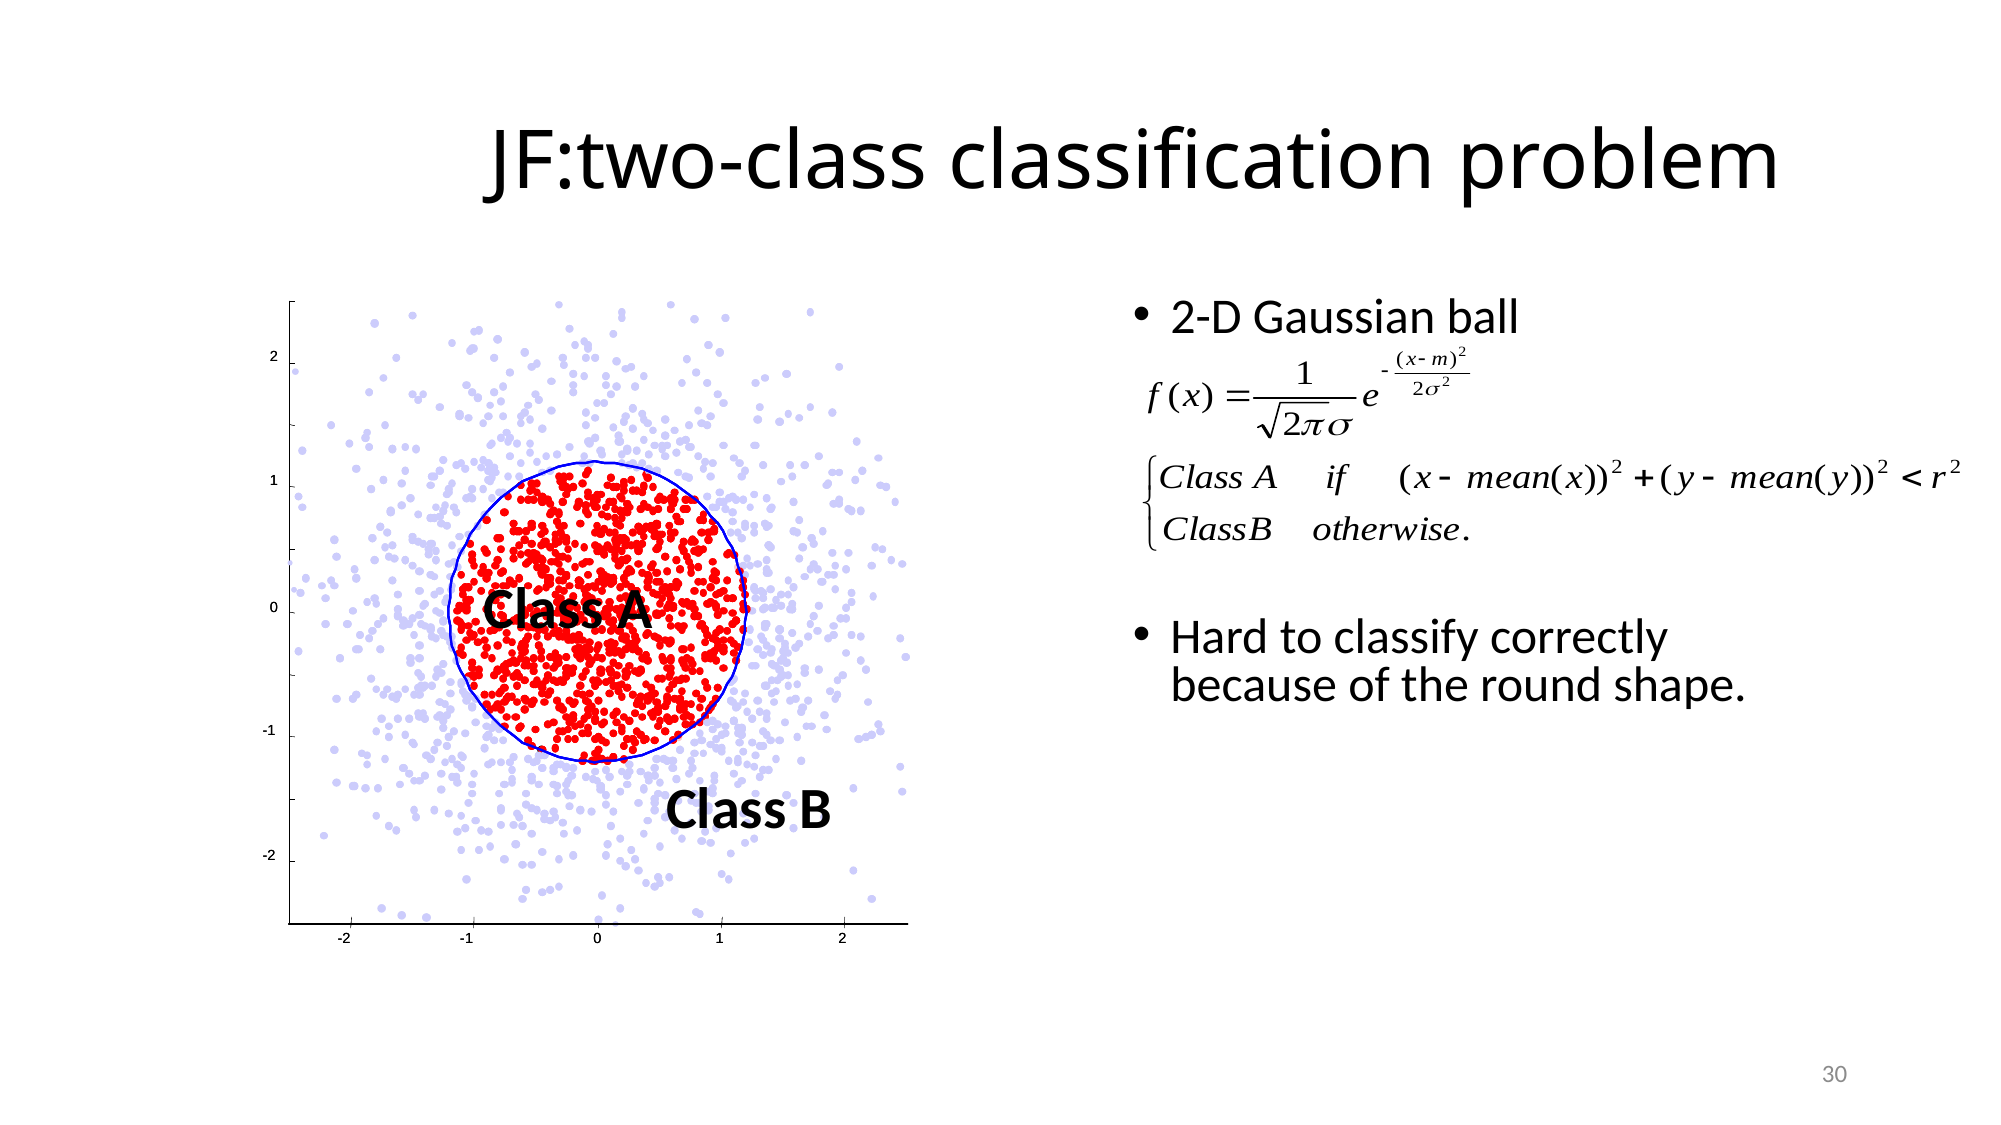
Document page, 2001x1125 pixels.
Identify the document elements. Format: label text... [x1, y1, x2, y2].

picture [262, 300, 913, 950]
list 2-D Gaussian ball Hard to classify correctly because of the round shape. [1117, 287, 1918, 925]
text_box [1134, 337, 1985, 560]
title JF:two-class classification problem [474, 36, 1825, 288]
slide_number 30 [1412, 1042, 1863, 1103]
